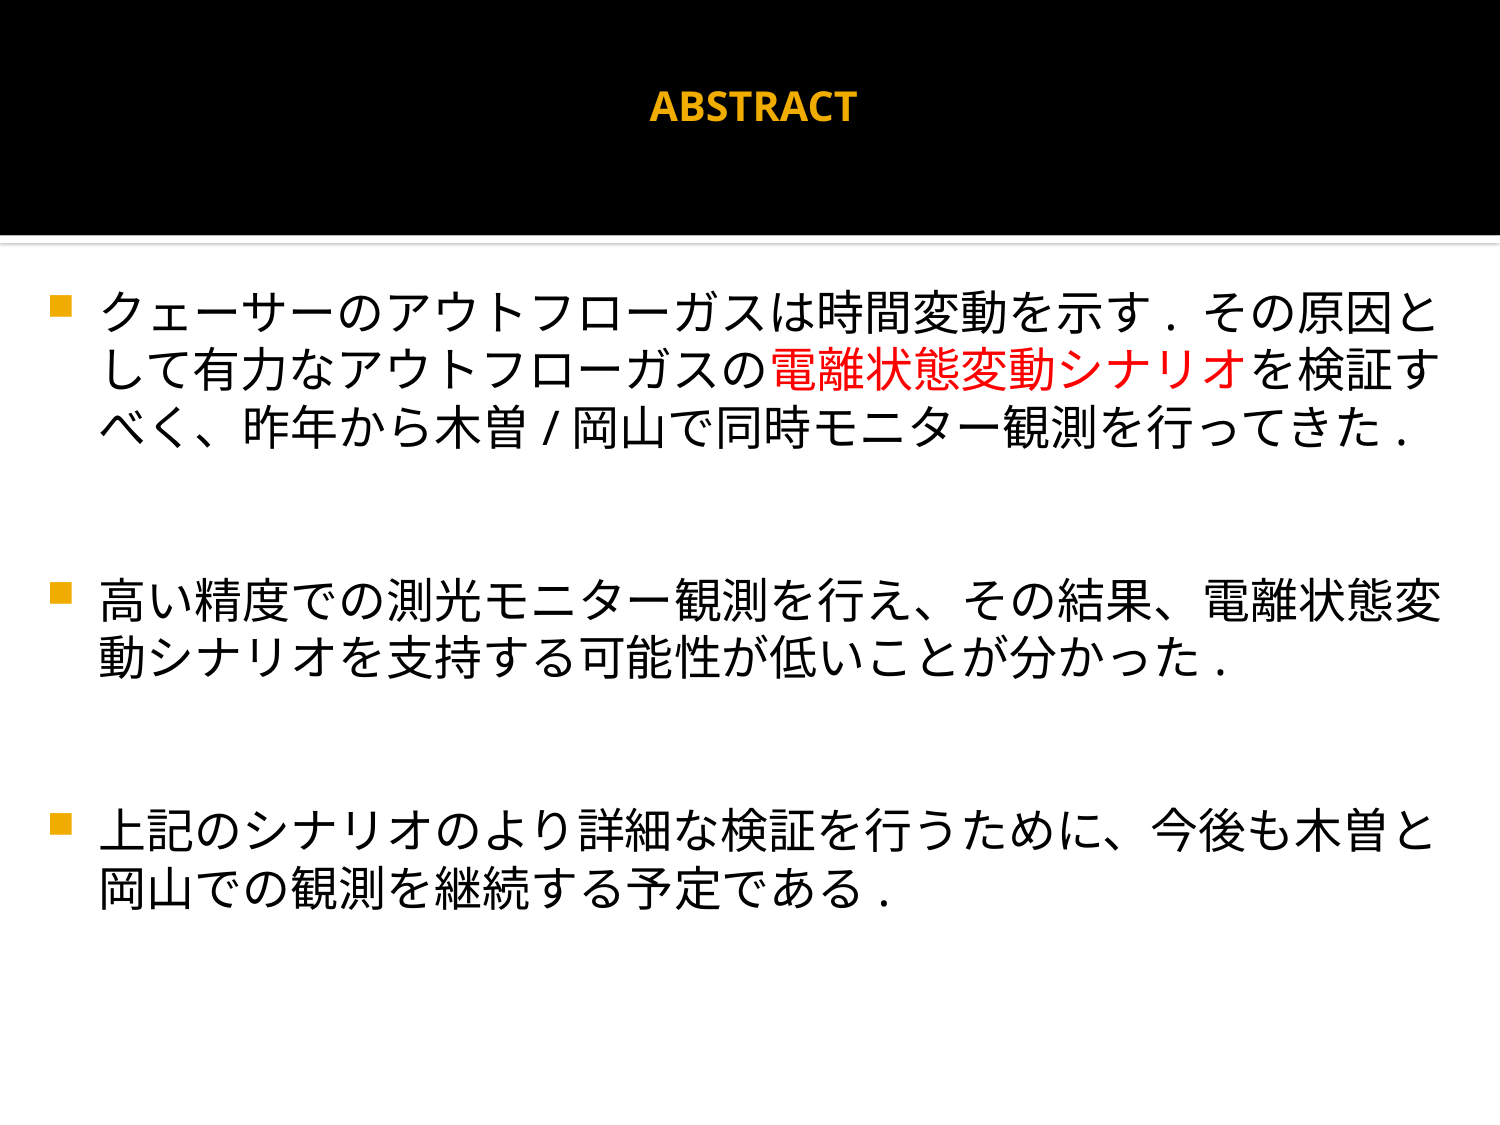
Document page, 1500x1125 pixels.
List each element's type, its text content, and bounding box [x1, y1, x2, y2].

list クェーサーのアウトフローガスは時間変動を示す. その原因として有力なアウトフローガスの電離状態変動シナリオを検証すべく、昨年から木曽/岡山で同時モニター観測を行ってきた. 高い精度での測光モニター観測を行え、その結果、電離状態変動シナリオを支持する可能性が低いことが分かった. 上記のシナリオのより詳細な検証を行うために、今後も木曽と岡山での観測を継続する予定である. [17, 267, 1471, 1106]
title ABSTRACT [75, 72, 1425, 138]
